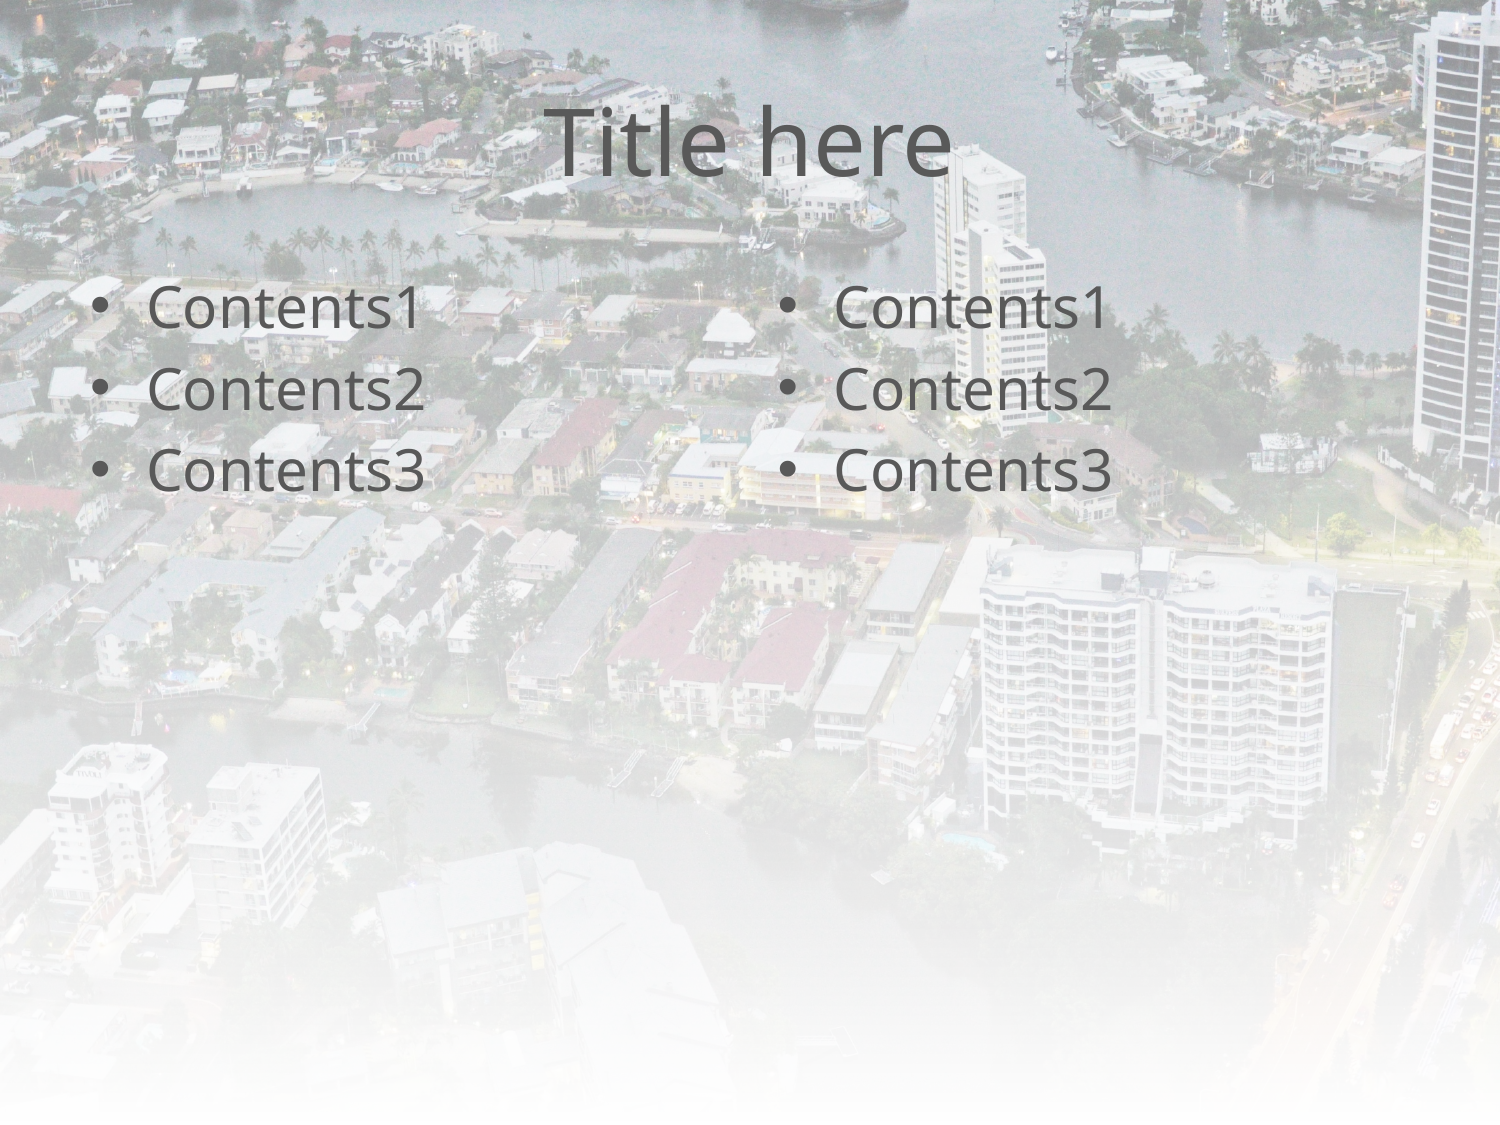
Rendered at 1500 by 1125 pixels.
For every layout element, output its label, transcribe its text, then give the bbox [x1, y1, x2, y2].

list Contents1 Contents2 Contents3 [75, 262, 738, 1005]
text_box [0, 0, 1500, 1125]
list Contents1 Contents2 Contents3 [762, 262, 1425, 1005]
title Title here [75, 45, 1425, 233]
